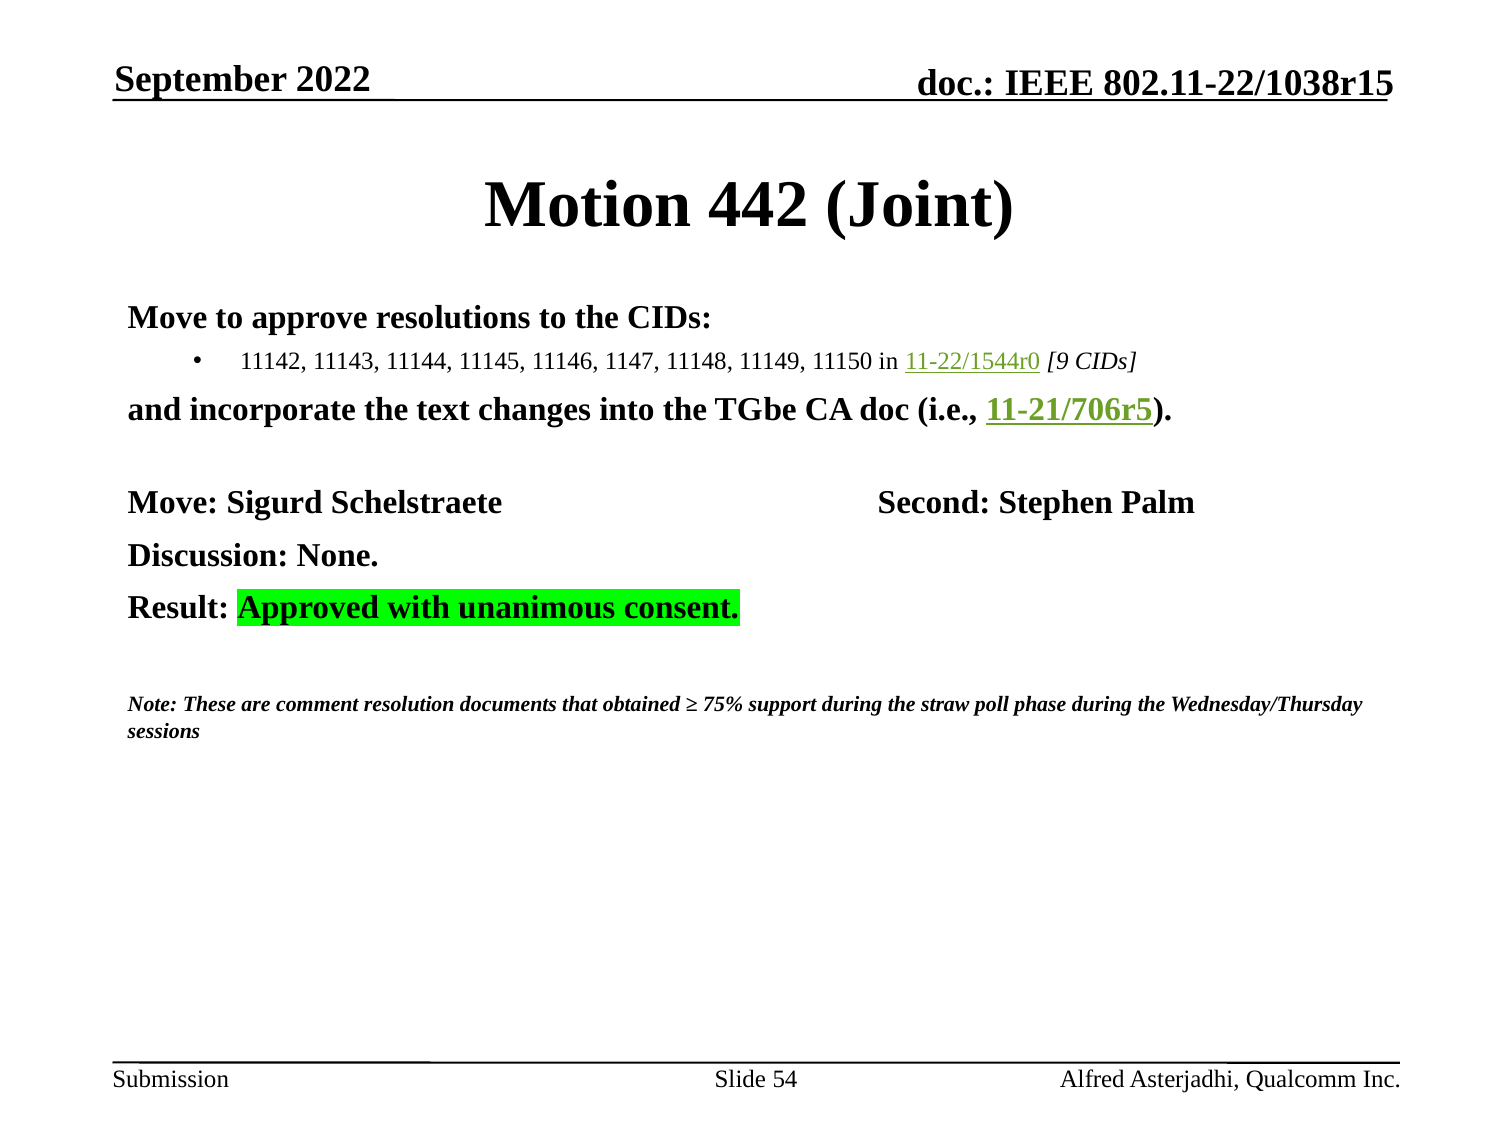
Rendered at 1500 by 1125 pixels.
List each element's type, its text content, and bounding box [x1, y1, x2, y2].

footer Alfred Asterjadhi, Qualcomm Inc. [878, 1061, 1402, 1093]
title Motion 442 (Joint) [112, 112, 1388, 286]
list Move to approve resolutions to the CIDs: 11142, 11143, 11144, 11145, 11146, 1147, 11148, 11149, 11150 in 11-22/1544r0 [9 CIDs] and incorporate the text changes into the TGbe CA doc (i.e., 11-21/706r5). Move: Sigurd Schelstraete Second: Stephen Palm Discussion: None. Result: Approved with unanimous consent. Note: These are comment resolution documents that obtained ≥ 75% support during the straw poll phase during the Wednesday/Thursday sessions [112, 286, 1388, 1063]
slide_number Slide 54 [712, 1061, 800, 1123]
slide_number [114, 54, 423, 100]
